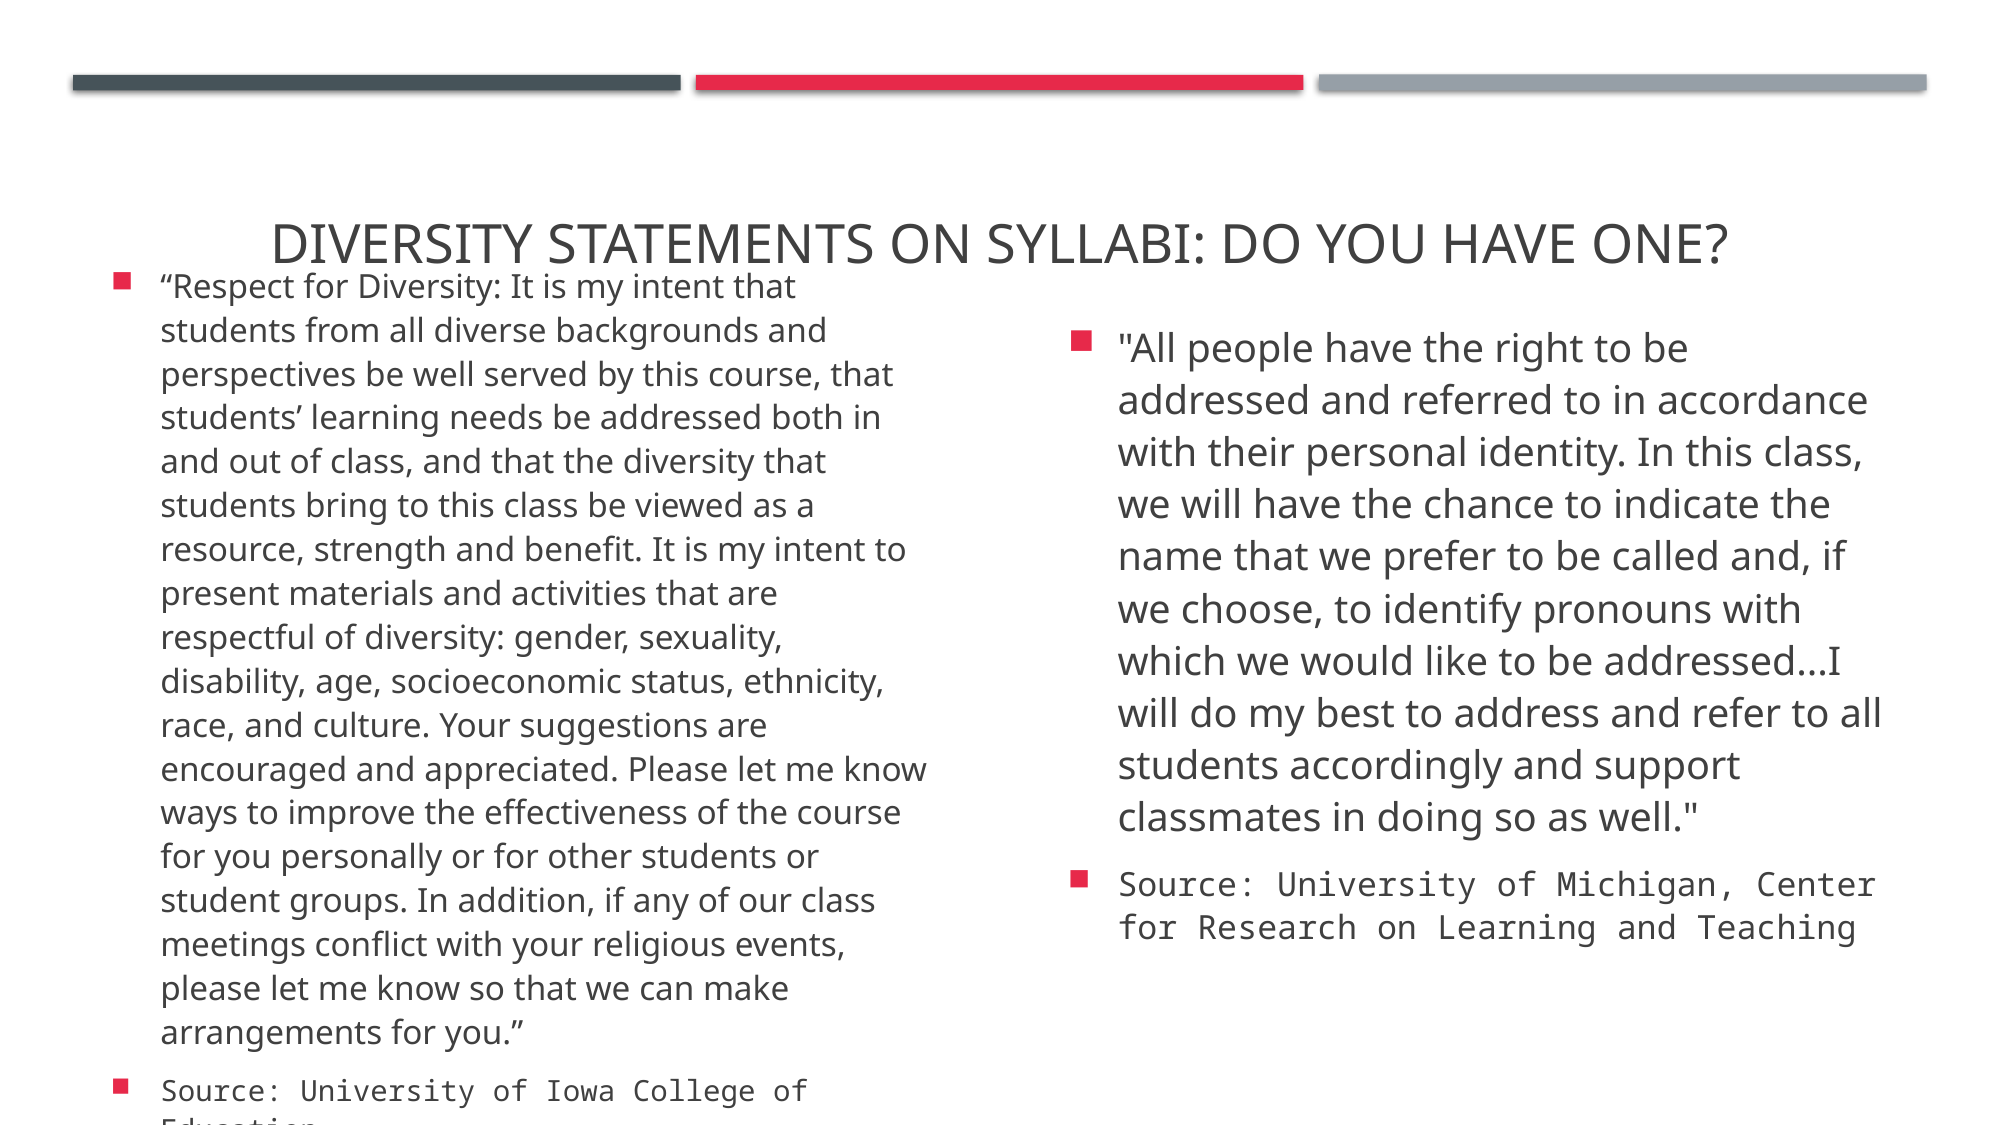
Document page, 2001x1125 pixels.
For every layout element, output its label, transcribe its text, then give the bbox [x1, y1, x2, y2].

list “Respect for Diversity: It is my intent that students from all diverse backgrounds and perspectives be well served by this course, that students’ learning needs be addressed both in and out of class, and that the diversity that students bring to this class be viewed as a resource, strength and benefit. It is my intent to present materials and activities that are respectful of diversity: gender, sexuality, disability, age, socioeconomic status, ethnicity, race, and culture. Your suggestions are encouraged and appreciated. Please let me know ways to improve the effectiveness of the course for you personally or for other students or student groups. In addition, if any of our class meetings conflict with your religious events, please let me know so that we can make arrangements for you.” Source: University of Iowa College of Education [95, 405, 948, 1002]
list "All people have the right to be addressed and referred to in accordance with their personal identity. In this class, we will have the chance to indicate the name that we prefer to be called and, if we choose, to identify pronouns with which we would like to be addressed...I will do my best to address and refer to all students accordingly and support classmates in doing so as well." Source: University of Michigan, Center for Research on Learning and Teaching [1052, 334, 1905, 931]
title Diversity Statements on Syllabi: Do you have one? [95, 119, 1905, 282]
